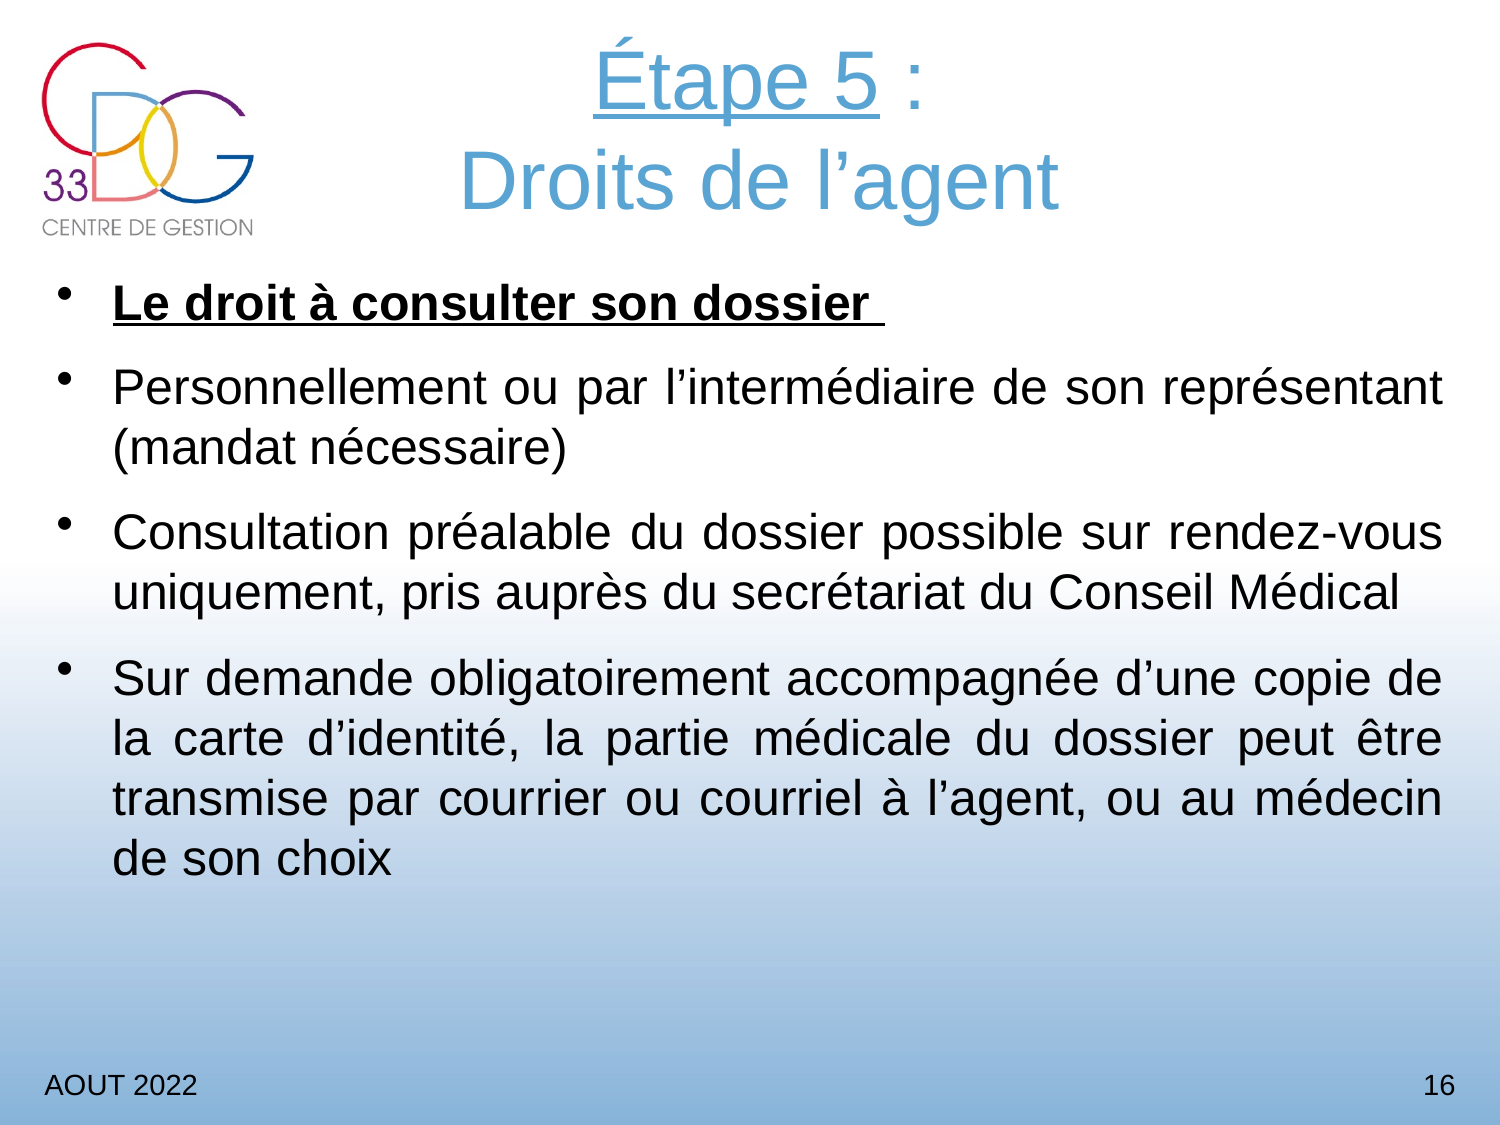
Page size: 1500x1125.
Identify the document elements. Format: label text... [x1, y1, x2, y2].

list Le droit à consulter son dossier Personnellement ou par l’intermédiaire de son représentant (mandat nécessaire) Consultation préalable du dossier possible sur rendez-vous uniquement, pris auprès du secrétariat du Conseil Médical Sur demande obligatoirement accompagnée d’une copie de la carte d’identité, la partie médicale du dossier peut être transmise par courrier ou courriel à l’agent, ou au médecin de son choix [41, 262, 1459, 1005]
slide_number 16 [1120, 1058, 1471, 1106]
slide_number AOUT 2022 [29, 1058, 380, 1106]
picture [0, 0, 1500, 1125]
title Étape 5 : Droits de l’agent [324, 32, 1219, 220]
